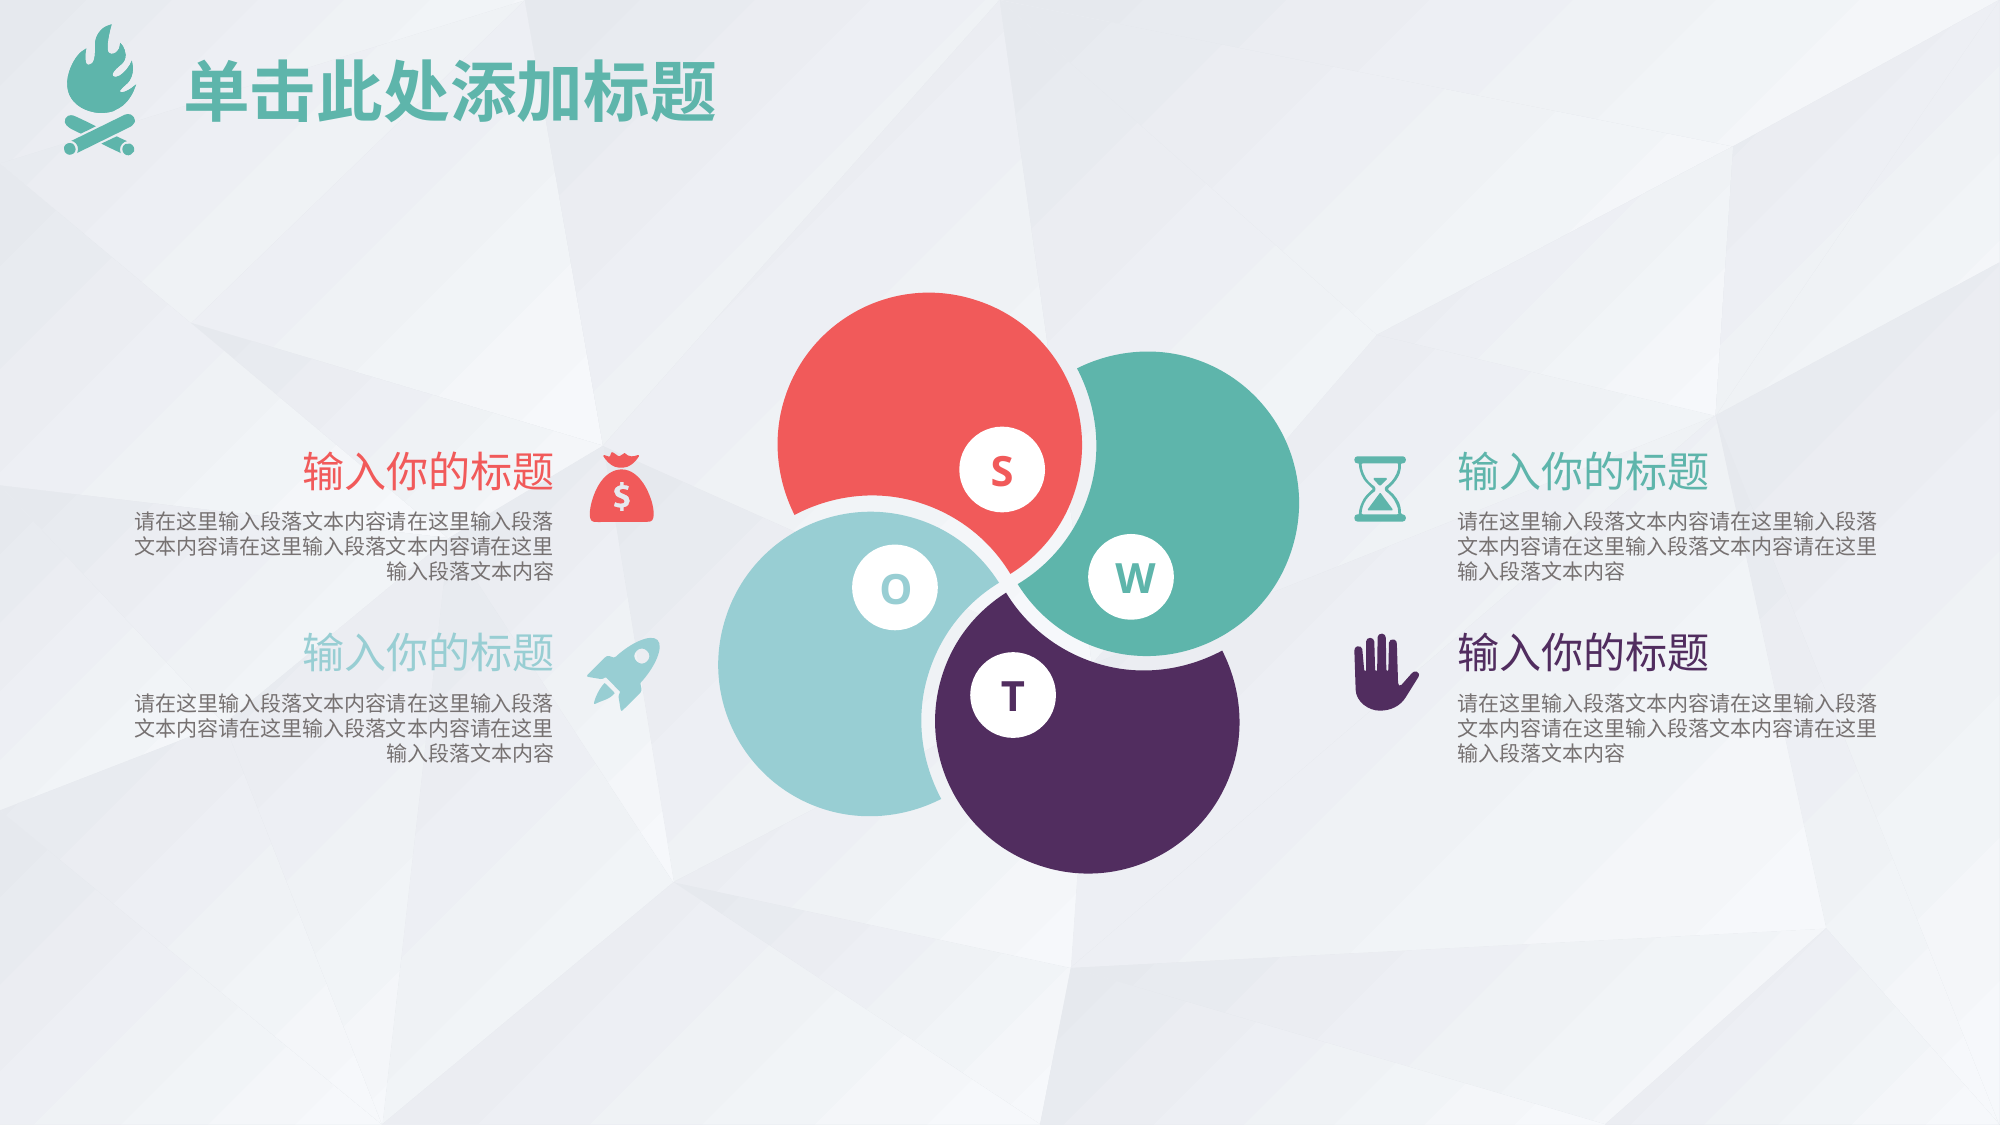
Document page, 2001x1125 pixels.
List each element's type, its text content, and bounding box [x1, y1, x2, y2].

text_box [692, 267, 1325, 899]
text_box 输入你的标题 请在这里输入段落文本内容请在这里输入段落文本内容请在这里输入段落文本内容请在这里输入段落文本内容 [102, 619, 570, 776]
text_box 单击此处添加标题 [168, 42, 733, 137]
text_box [1354, 633, 1420, 711]
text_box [62, 24, 137, 157]
text_box 输入你的标题 请在这里输入段落文本内容请在这里输入段落文本内容请在这里输入段落文本内容请在这里输入段落文本内容 [1442, 619, 1910, 776]
text_box 输入你的标题 请在这里输入段落文本内容请在这里输入段落文本内容请在这里输入段落文本内容请在这里输入段落文本内容 [102, 437, 570, 594]
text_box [1354, 456, 1406, 522]
text_box 输入你的标题 请在这里输入段落文本内容请在这里输入段落文本内容请在这里输入段落文本内容请在这里输入段落文本内容 [1442, 437, 1910, 594]
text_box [586, 452, 658, 523]
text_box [586, 633, 665, 712]
